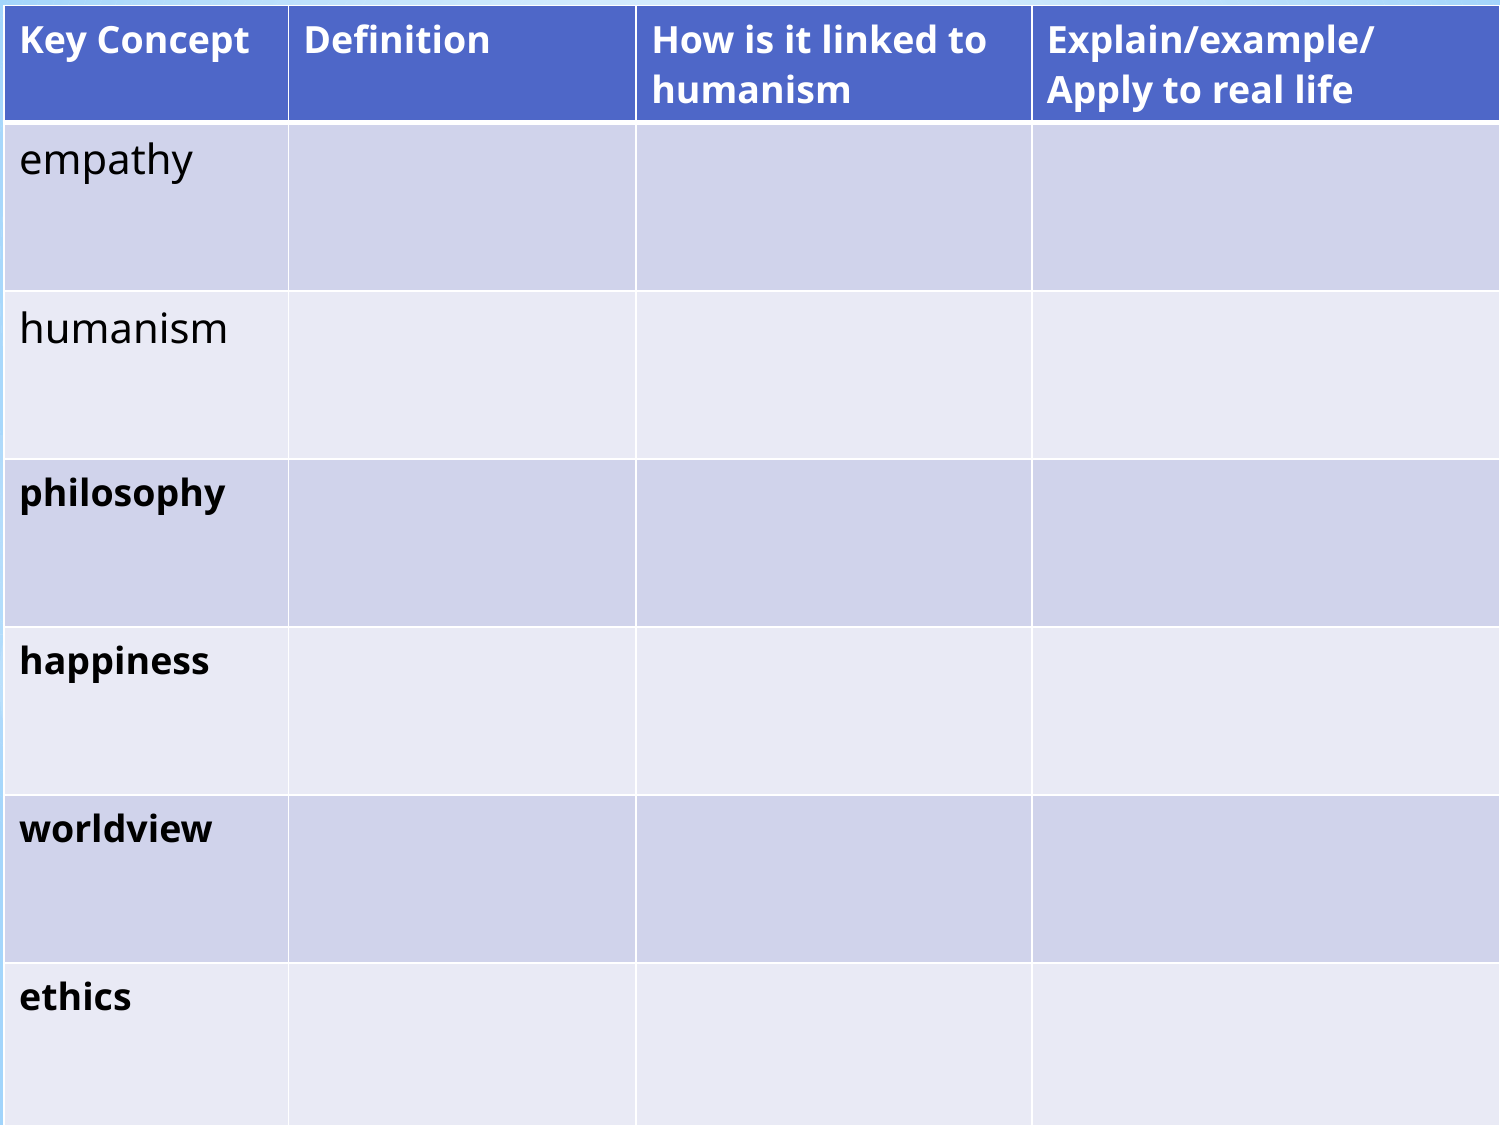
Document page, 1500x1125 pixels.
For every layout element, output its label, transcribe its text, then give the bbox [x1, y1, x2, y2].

table_header Definition [289, 6, 635, 120]
table_cell [637, 460, 1031, 626]
table_cell ethics [5, 964, 288, 1125]
table_cell happiness [5, 628, 288, 794]
table_header Explain/example/ Apply to real life [1033, 6, 1499, 120]
table_cell [637, 292, 1031, 458]
table_cell [1033, 628, 1499, 794]
table_cell [637, 125, 1031, 290]
table_cell [637, 964, 1031, 1125]
table_cell [289, 628, 635, 794]
table_cell philosophy [5, 460, 288, 626]
table_cell [289, 964, 635, 1125]
table_cell [637, 628, 1031, 794]
table_cell worldview [5, 796, 288, 962]
table_cell [289, 796, 635, 962]
table_cell [289, 460, 635, 626]
table_cell [1033, 460, 1499, 626]
table_cell [289, 292, 635, 458]
table_header Key Concept [5, 6, 288, 120]
table_header How is it linked to humanism [637, 6, 1031, 120]
table_cell [637, 796, 1031, 962]
table_cell [1033, 964, 1499, 1125]
table_cell humanism [5, 292, 288, 458]
table_cell [1033, 292, 1499, 458]
table_cell [1033, 125, 1499, 290]
table_cell [1033, 796, 1499, 962]
table_cell empathy [5, 125, 288, 290]
table_cell [289, 125, 635, 290]
